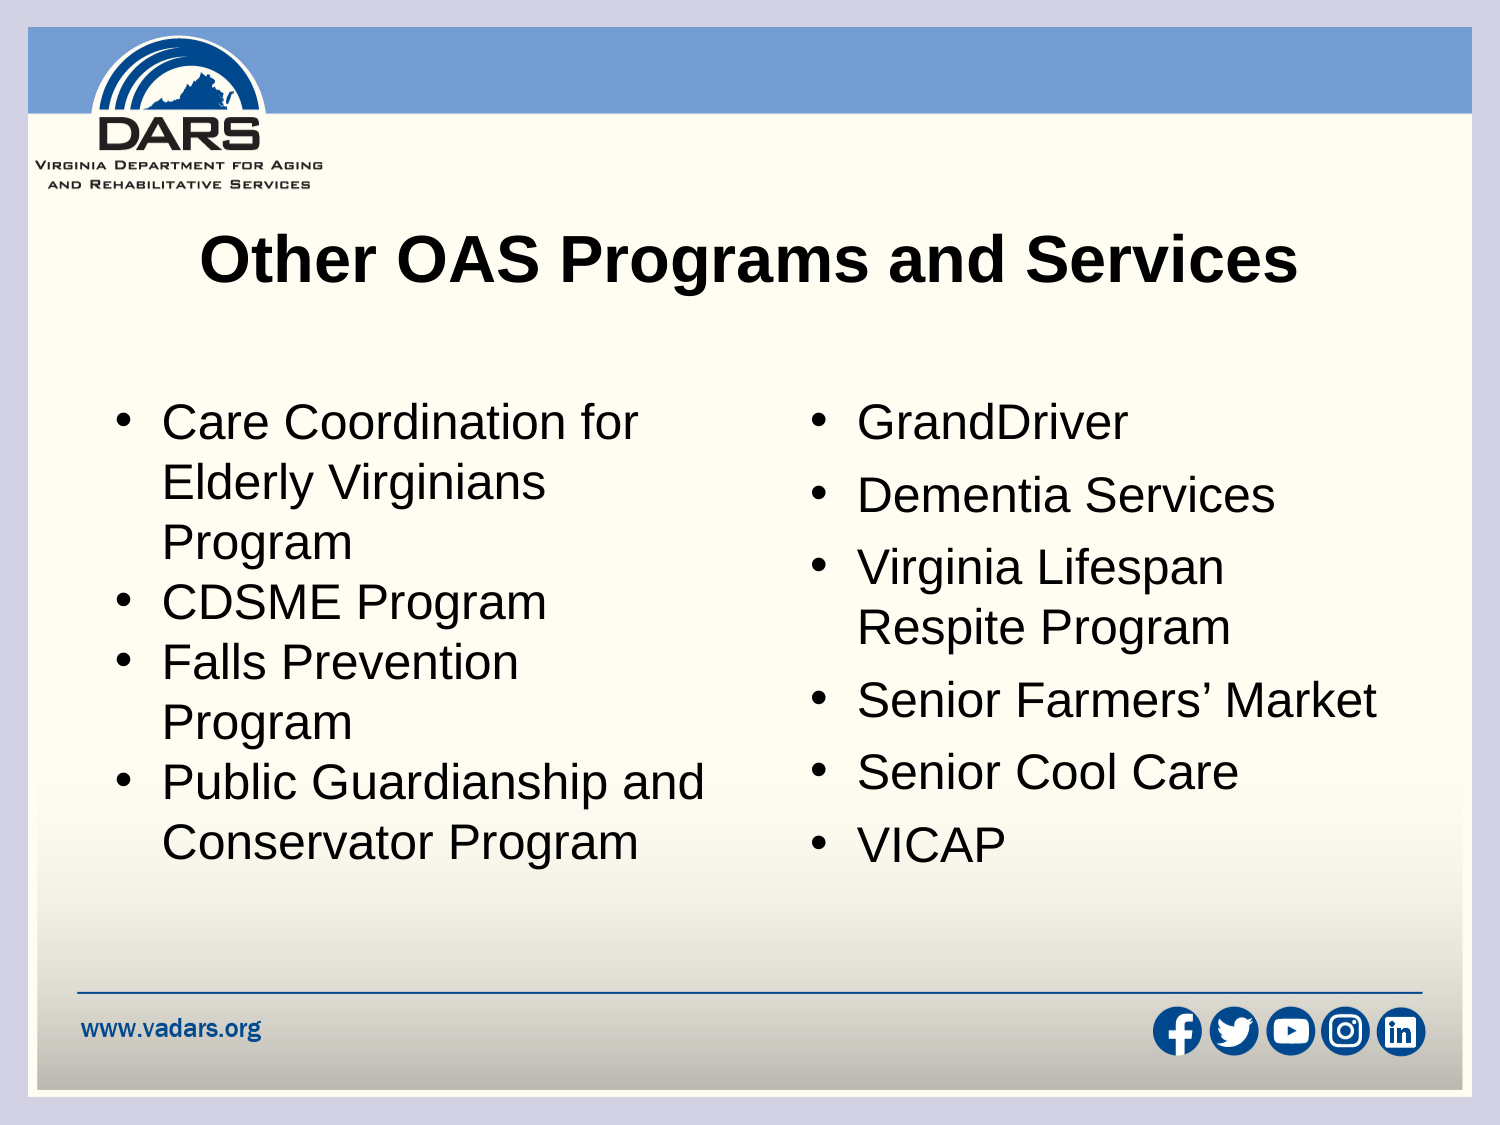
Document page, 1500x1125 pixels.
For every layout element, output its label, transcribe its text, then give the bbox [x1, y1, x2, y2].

text_box Care Coordination for Elderly Virginians Program CDSME Program Falls Prevention Program Public Guardianship and Conservator Program [99, 382, 738, 922]
picture [0, 0, 1500, 1125]
title Other OAS Programs and Services [75, 162, 1425, 350]
text_box GrandDriver Dementia Services Virginia Lifespan Respite Program Senior Farmers’ Market Senior Cool Care VICAP [795, 382, 1396, 938]
